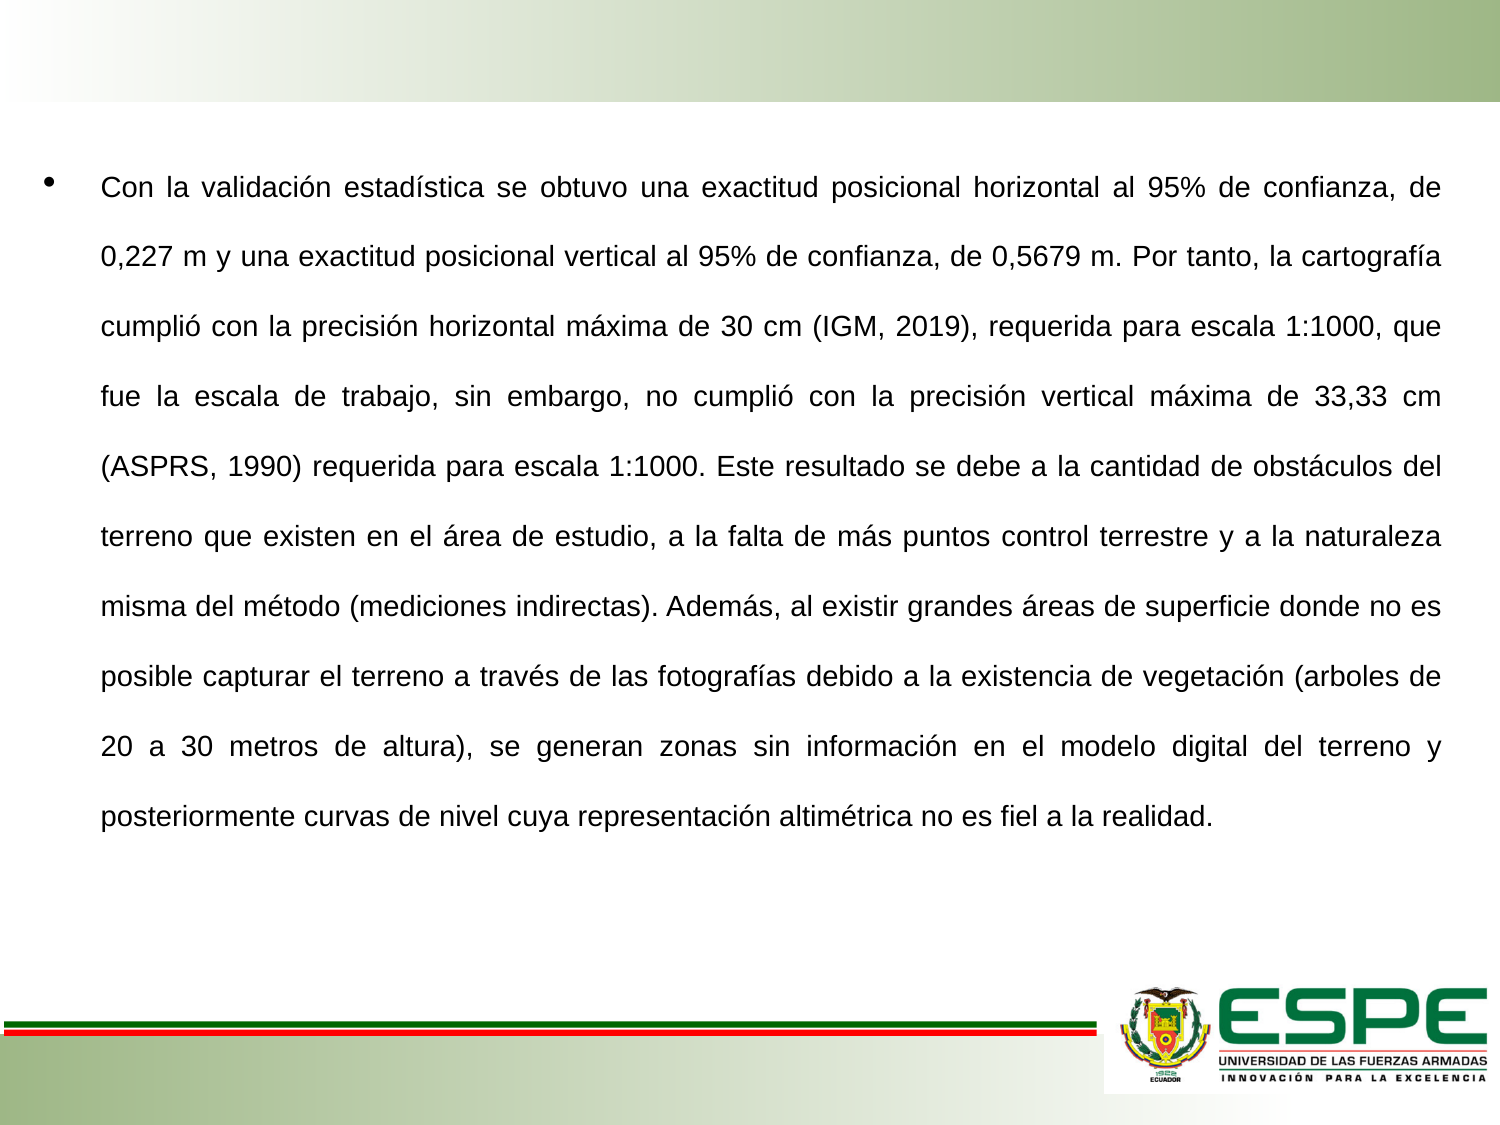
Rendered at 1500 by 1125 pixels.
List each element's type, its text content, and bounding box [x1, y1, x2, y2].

text_box Con la validación estadística se obtuvo una exactitud posicional horizontal al 95% de confianza, de 0,227 m y una exactitud posicional vertical al 95% de confianza, de 0,5679 m. Por tanto, la cartografía cumplió con la precisión horizontal máxima de 30 cm (IGM, 2019), requerida para escala 1:1000, que fue la escala de trabajo, sin embargo, no cumplió con la precisión vertical máxima de 33,33 cm (ASPRS, 1990) requerida para escala 1:1000. Este resultado se debe a la cantidad de obstáculos del terreno que existen en el área de estudio, a la falta de más puntos control terrestre y a la naturaleza misma del método (mediciones indirectas). Además, al existir grandes áreas de superficie donde no es posible capturar el terreno a través de las fotografías debido a la existencia de vegetación (arboles de 20 a 30 metros de altura), se generan zonas sin información en el modelo digital del terreno y posteriormente curvas de nivel cuya representación altimétrica no es fiel a la realidad. [29, 125, 1494, 840]
picture [1104, 975, 1494, 1094]
